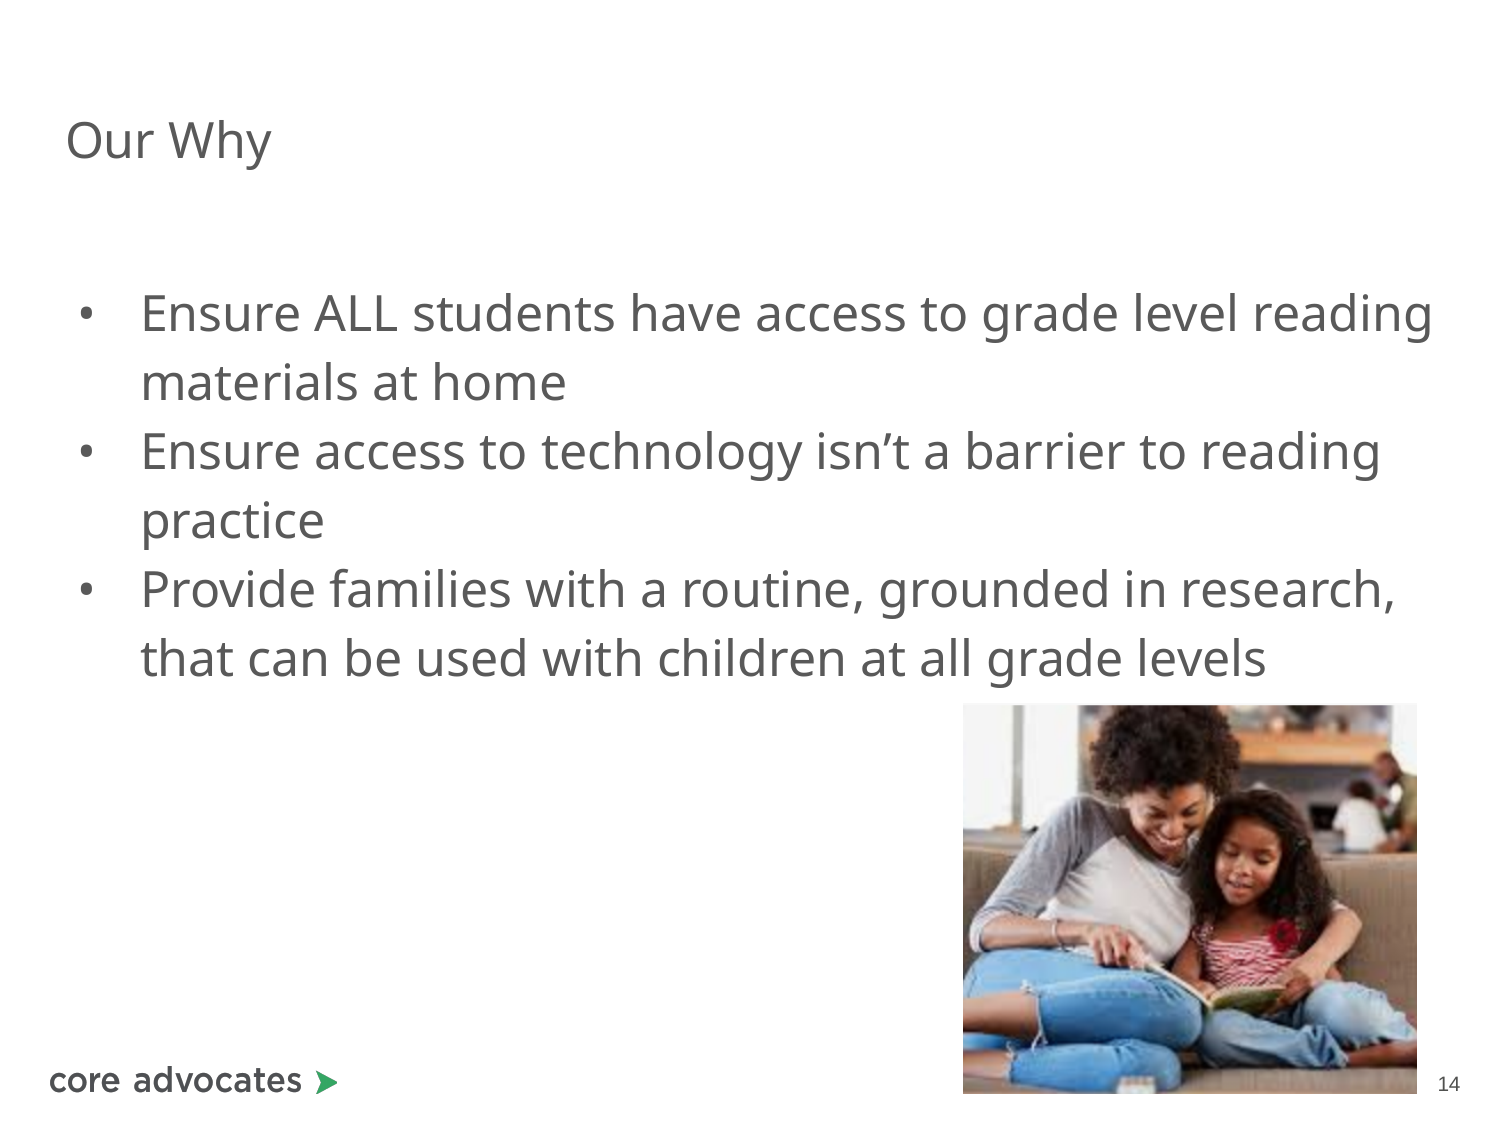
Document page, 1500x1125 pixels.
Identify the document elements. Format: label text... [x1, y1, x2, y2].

title Our Why [50, 45, 1457, 233]
picture [963, 702, 1417, 1095]
list Ensure ALL students have access to grade level reading materials at home Ensure access to technology isn’t a barrier to reading practice Provide families with a routine, grounded in research, that can be used with children at all grade levels [50, 257, 1457, 1001]
picture [50, 1066, 337, 1094]
